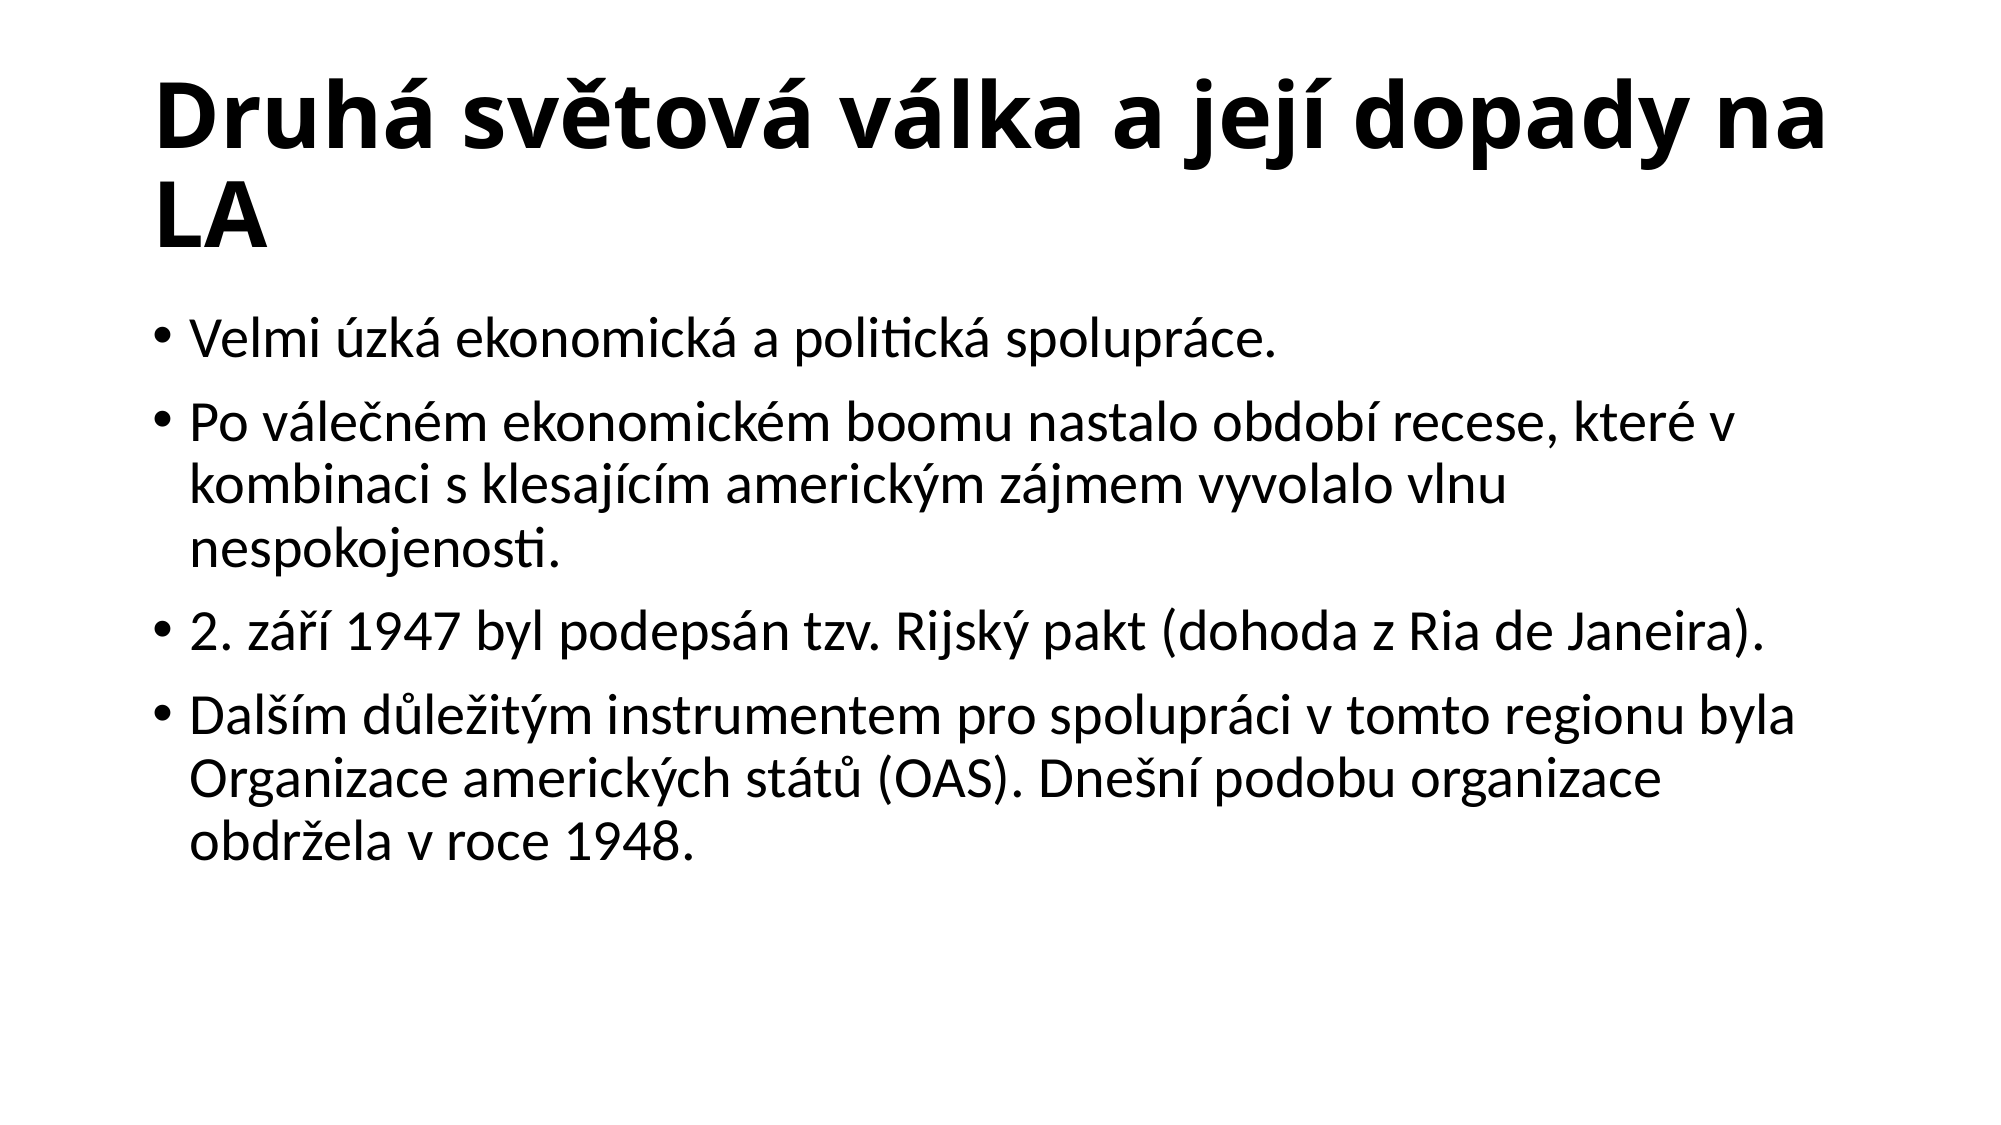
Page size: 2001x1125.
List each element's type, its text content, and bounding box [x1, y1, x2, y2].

list Velmi úzká ekonomická a politická spolupráce. Po válečném ekonomickém boomu nastalo období recese, které v kombinaci s klesajícím americkým zájmem vyvolalo vlnu nespokojenosti. 2. září 1947 byl podepsán tzv. Rijský pakt (dohoda z Ria de Janeira). Dalším důležitým instrumentem pro spolupráci v tomto regionu byla Organizace amerických států (OAS). Dnešní podobu organizace obdržela v roce 1948. [137, 299, 1863, 1014]
title Druhá světová válka a její dopady na LA [137, 59, 1863, 278]
